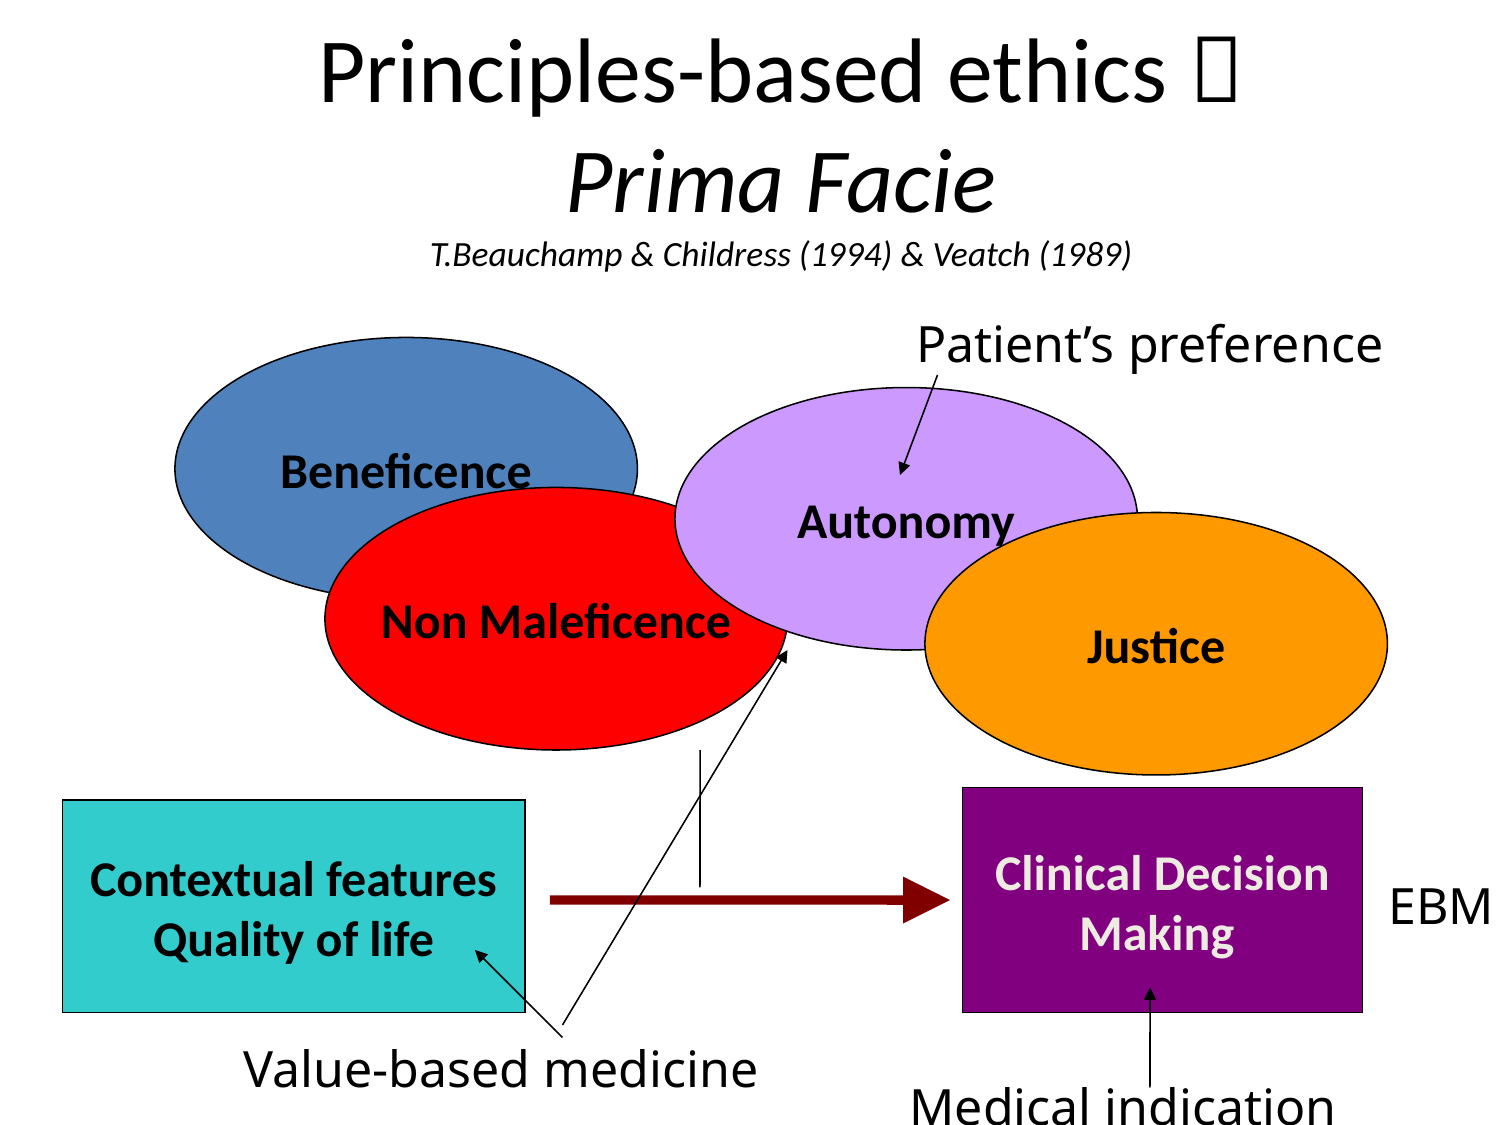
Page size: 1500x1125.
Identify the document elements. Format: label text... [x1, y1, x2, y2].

title Principles-based ethics  Prima Facie T.Beauchamp & Childress (1994) & Veatch (1989) [200, 0, 1363, 285]
text_box [562, 649, 788, 1026]
text_box Clinical Decision Making [962, 787, 1363, 1013]
text_box [1143, 987, 1157, 1088]
text_box Patient’s preference [901, 305, 1399, 380]
text_box [474, 949, 563, 1038]
text_box [898, 374, 938, 475]
text_box Justice [924, 512, 1388, 775]
text_box Medical indication [894, 1067, 1352, 1125]
text_box Autonomy [674, 387, 1138, 651]
text_box Beneficence [174, 337, 638, 593]
text_box Value-based medicine [228, 1030, 774, 1105]
text_box [638, 889, 950, 911]
text_box EBM [1373, 867, 1500, 943]
text_box Non Maleficence [324, 487, 787, 751]
text_box Contextual features Quality of life [62, 799, 525, 1013]
